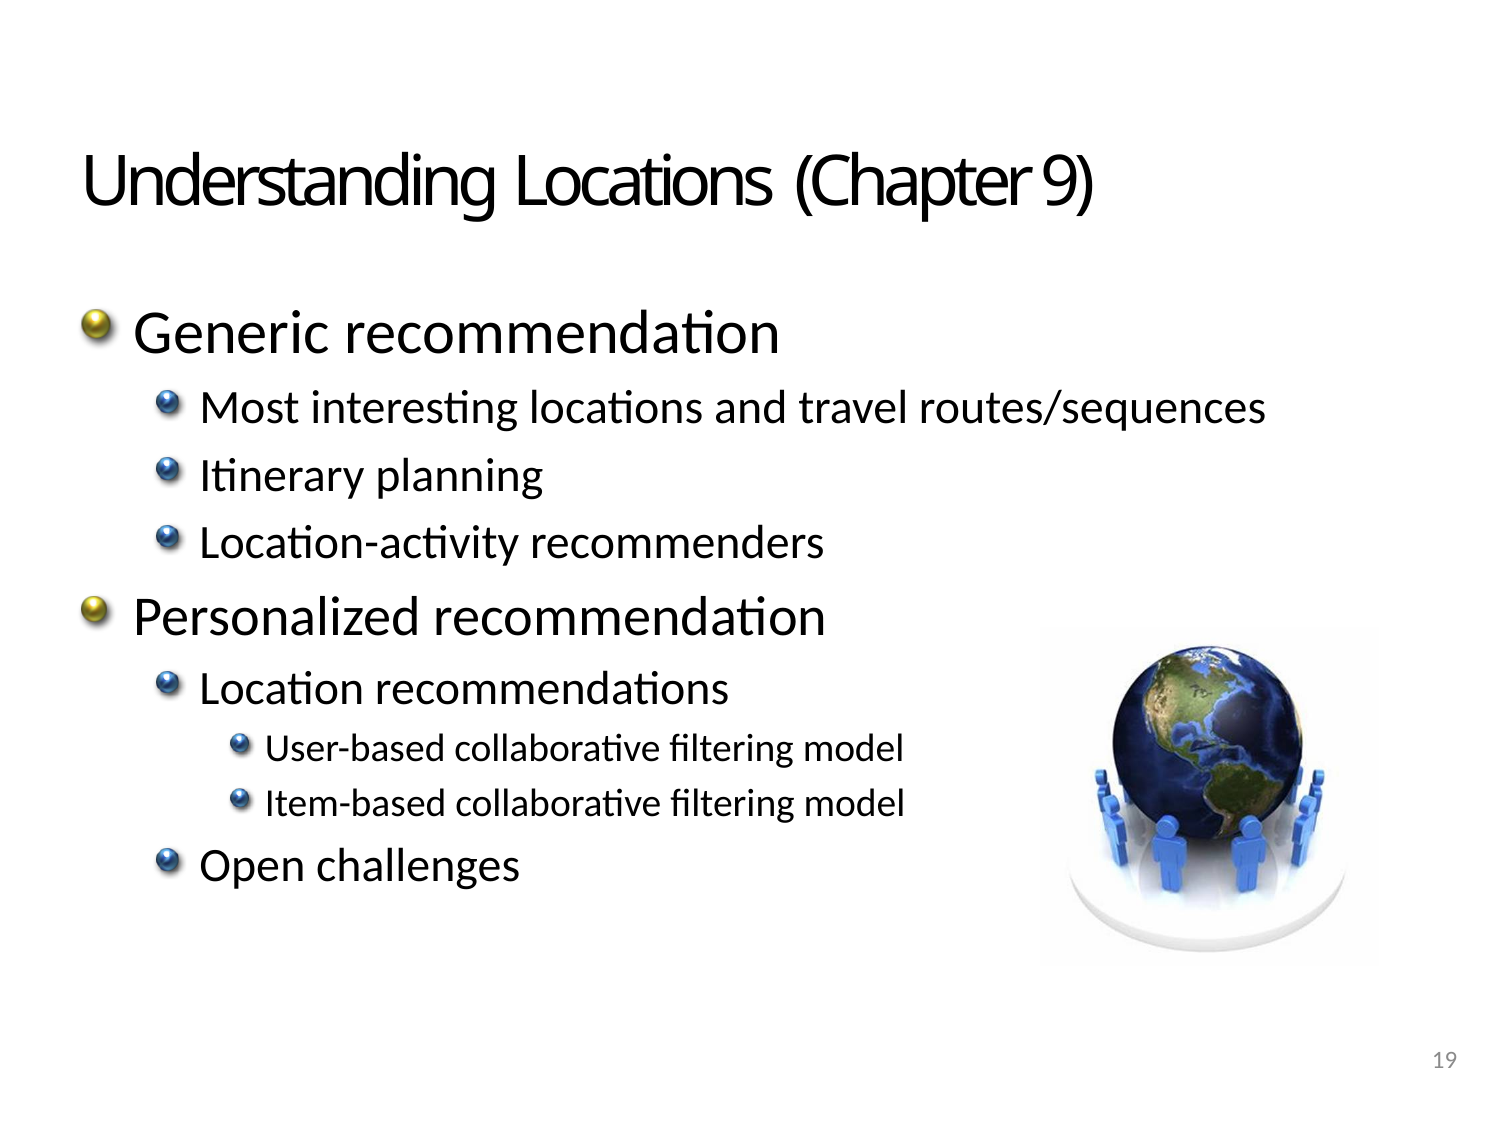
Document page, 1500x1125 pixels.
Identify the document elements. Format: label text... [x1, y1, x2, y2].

picture [227, 786, 256, 815]
picture [77, 306, 122, 351]
picture [227, 731, 256, 760]
title Understanding Locations (Chapter 9) [65, 137, 1441, 229]
list Generic recommendation Most interesting locations and travel routes/sequences Itinerary planning Location-activity recommenders Personalized recommendation Location recommendations User-based collaborative filtering model Item-based collaborative filtering model Open challenges [62, 283, 1438, 1001]
picture [152, 387, 187, 422]
picture [152, 522, 187, 556]
slide_number 19 [1159, 1020, 1473, 1096]
picture [152, 454, 187, 489]
picture [77, 593, 117, 633]
picture [152, 845, 187, 880]
picture [152, 668, 187, 702]
picture [1040, 627, 1380, 966]
